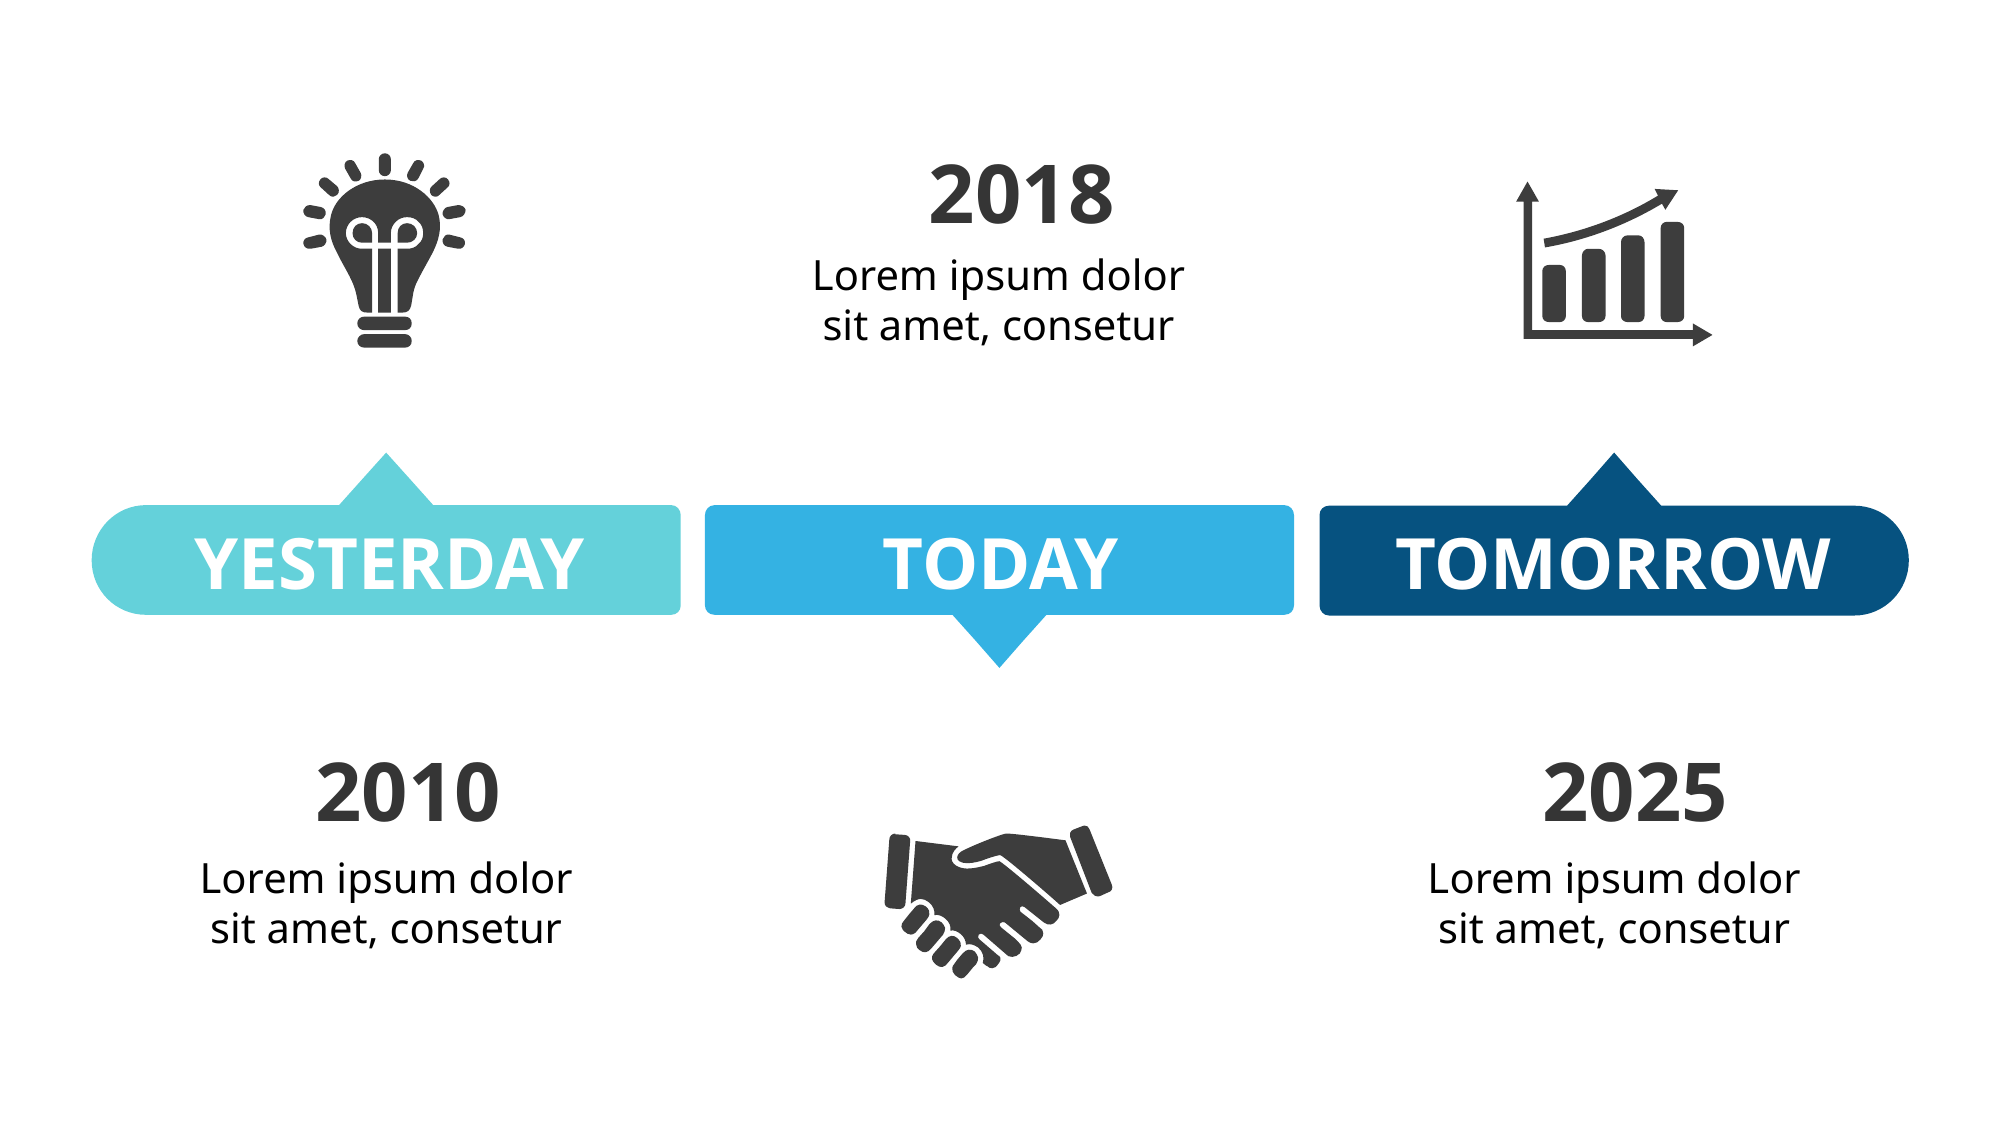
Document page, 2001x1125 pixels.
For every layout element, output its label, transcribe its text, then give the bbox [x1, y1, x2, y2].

text_box [378, 153, 391, 177]
text_box 2010 [315, 740, 502, 838]
text_box Lorem ipsum dolor sit amet, consetur [164, 843, 608, 959]
text_box 2025 [1541, 740, 1729, 838]
text_box [303, 234, 327, 249]
text_box 2018 [928, 142, 1116, 240]
text_box [442, 234, 465, 249]
text_box [407, 160, 425, 182]
text_box [910, 841, 1060, 969]
text_box Lorem ipsum dolor sit amet, consetur [1392, 843, 1836, 959]
text_box [952, 949, 979, 979]
text_box [1319, 452, 1909, 616]
text_box [884, 833, 911, 910]
text_box [1516, 181, 1713, 347]
text_box [357, 316, 412, 331]
text_box Lorem ipsum dolor sit amet, consetur [776, 241, 1221, 356]
text_box [957, 833, 1087, 905]
text_box [442, 205, 466, 220]
text_box [329, 179, 440, 313]
text_box [303, 205, 326, 220]
text_box TOMORROW [1395, 518, 1832, 604]
text_box [344, 160, 362, 182]
text_box [901, 904, 930, 935]
text_box [1070, 825, 1113, 897]
text_box [357, 334, 412, 348]
text_box [318, 177, 339, 197]
text_box [704, 505, 1295, 668]
text_box [429, 177, 450, 197]
text_box YESTERDAY [194, 518, 585, 604]
text_box TODAY [882, 518, 1119, 604]
text_box [91, 452, 681, 615]
